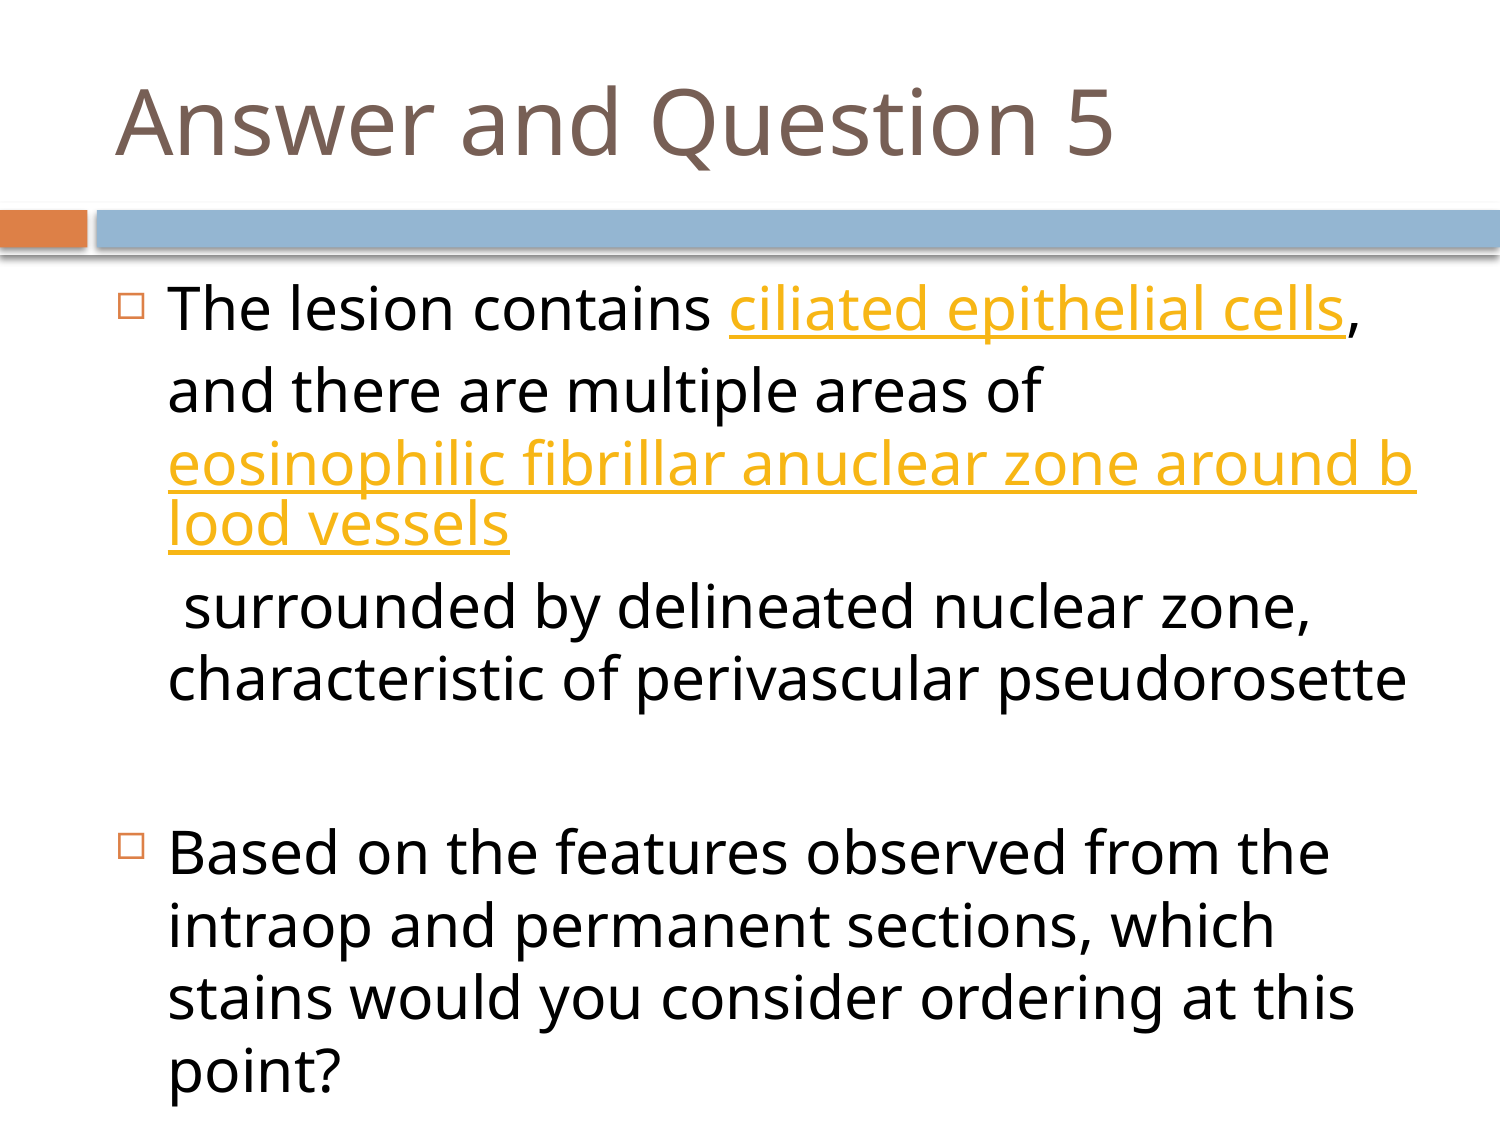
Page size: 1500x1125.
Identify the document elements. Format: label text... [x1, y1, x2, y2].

title Answer and Question 5 [100, 37, 1438, 200]
list The lesion contains ciliated epithelial cells, and there are multiple areas of eosinophilic fibrillar anuclear zone around blood vessels surrounded by delineated nuclear zone, characteristic of perivascular pseudorosette Based on the features observed from the intraop and permanent sections, which stains would you consider ordering at this point? [100, 262, 1438, 1000]
